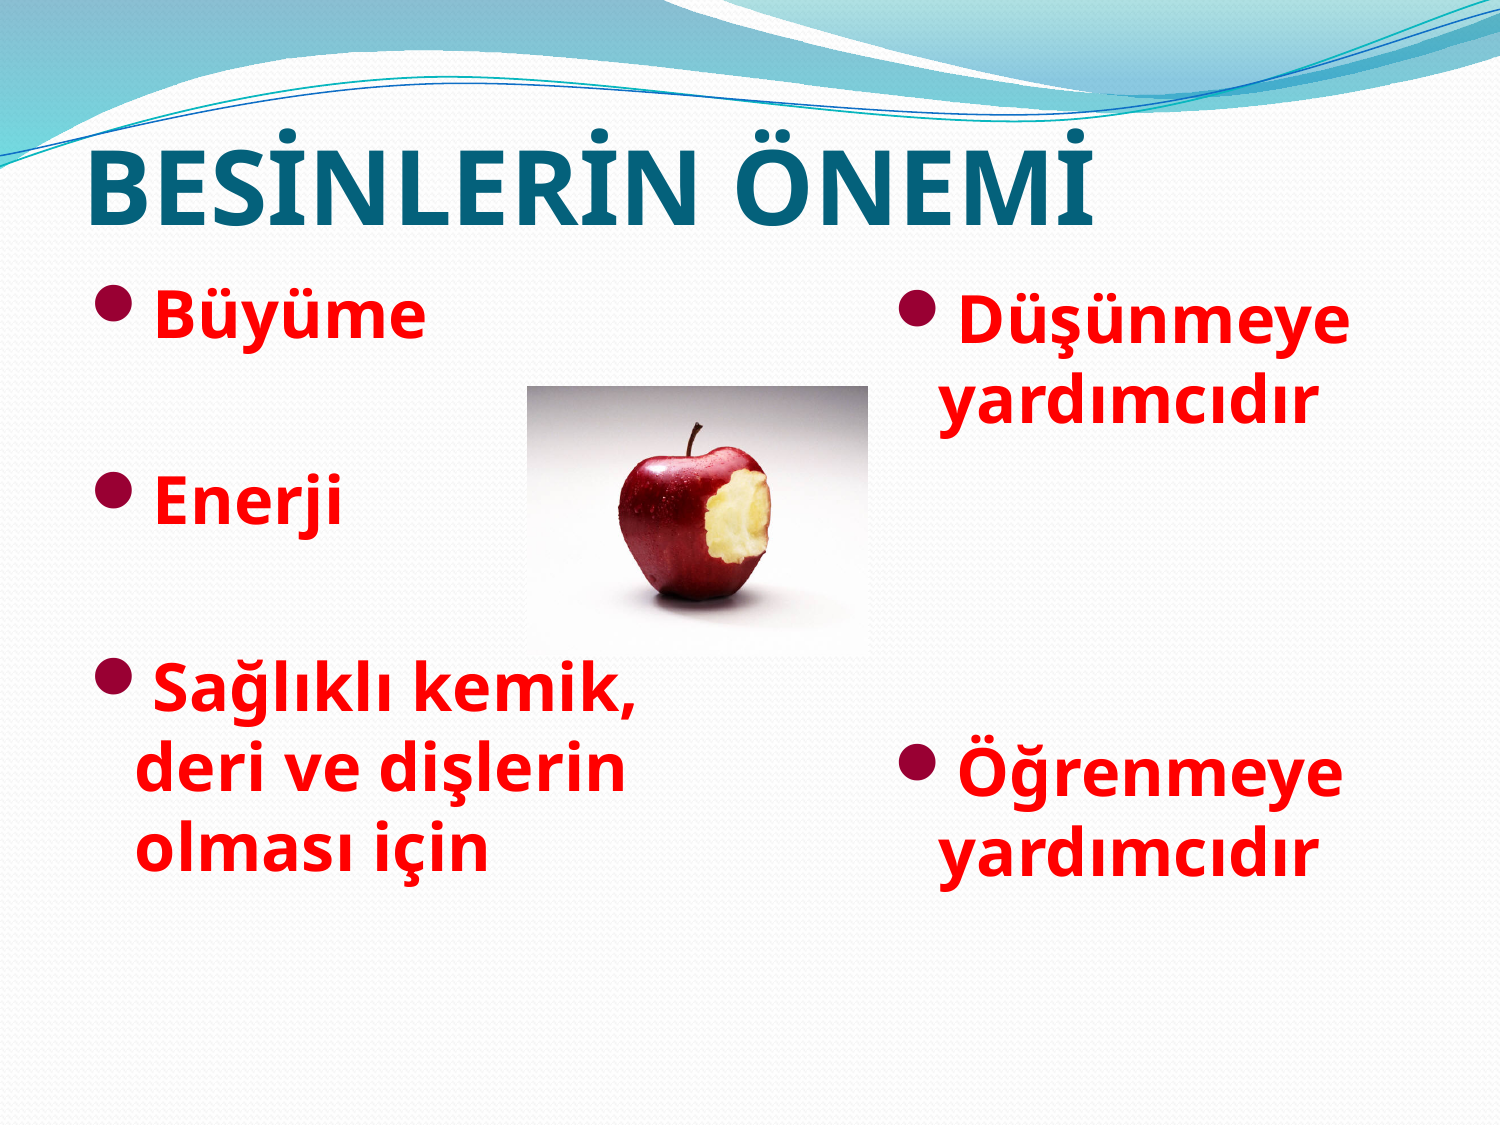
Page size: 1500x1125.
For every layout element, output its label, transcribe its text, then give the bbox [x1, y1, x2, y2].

title AĞZIMIZA KALEM, SİLGİ, PARMAK GİBİ YABANCI OBJELERİ ALMAMALIYIZ. [520, 387, 739, 668]
list Düşünmeye yardımcıdır Öğrenmeye yardımcıdır [878, 269, 1500, 1012]
list Büyüme Enerji Sağlıklı kemik, deri ve dişlerin olması için [75, 264, 739, 1012]
title BESİNLERİN ÖNEMİ [82, 58, 1432, 247]
picture [527, 386, 868, 655]
